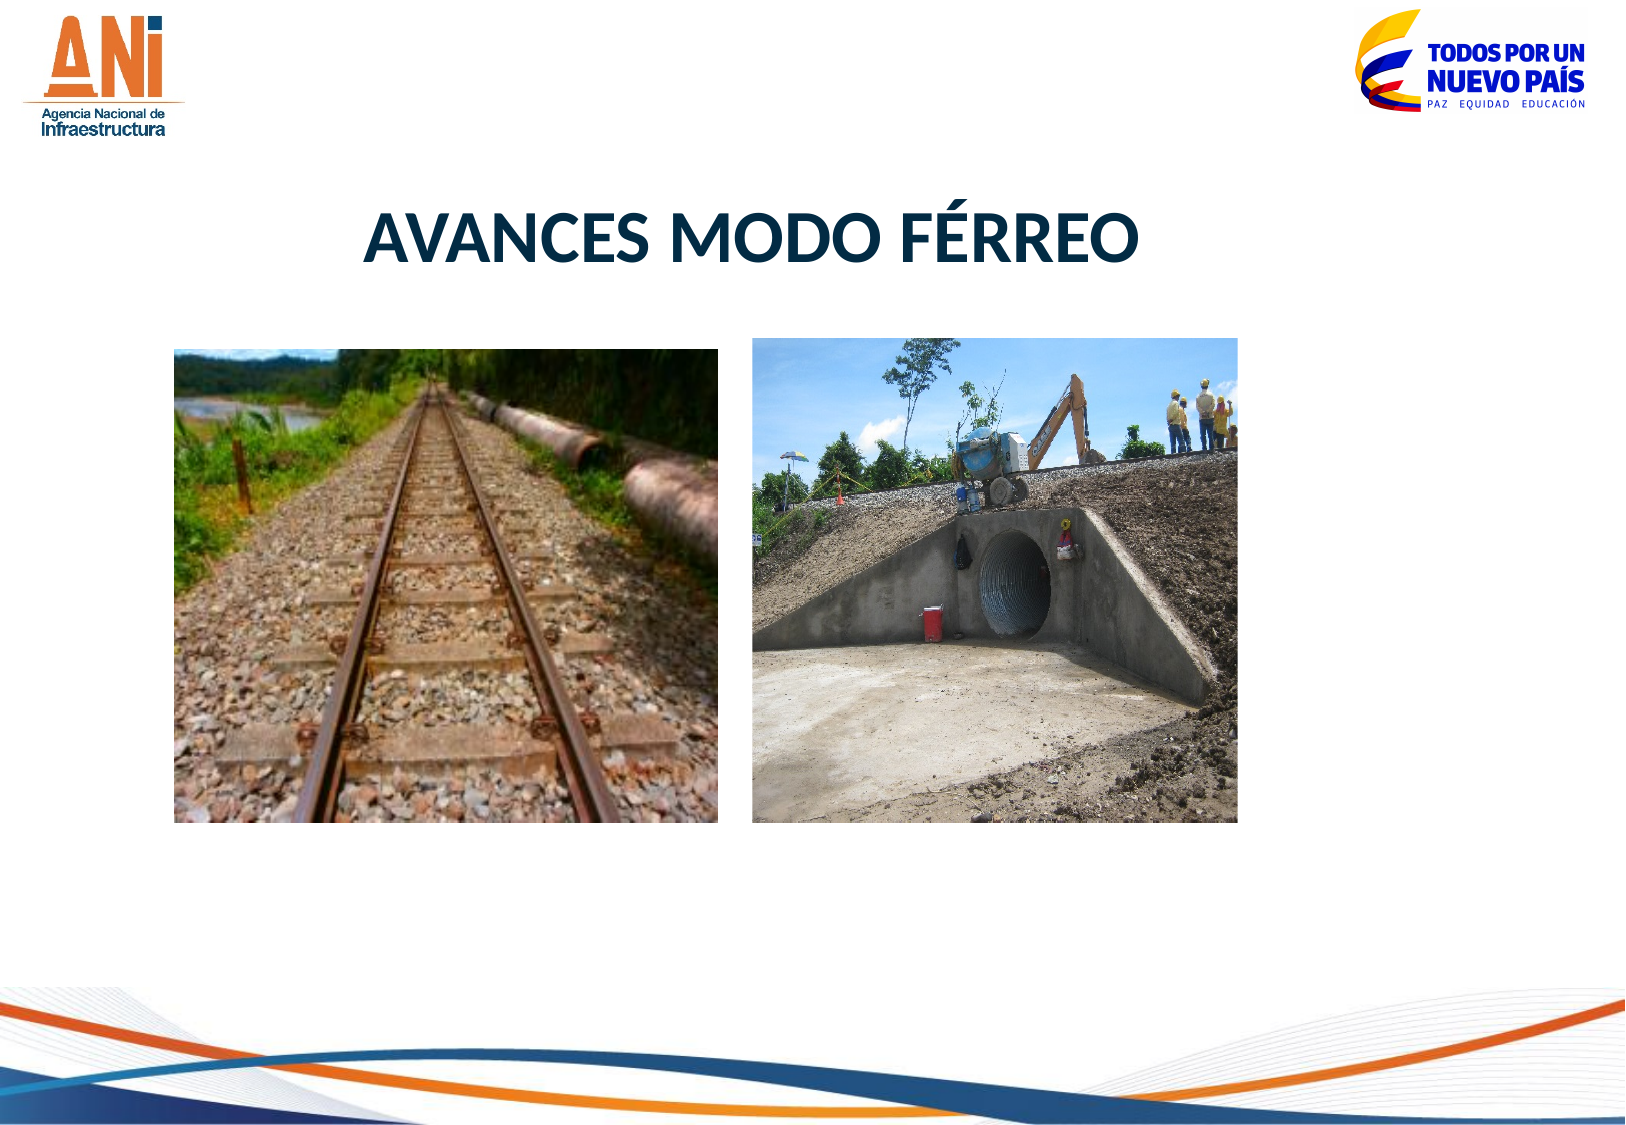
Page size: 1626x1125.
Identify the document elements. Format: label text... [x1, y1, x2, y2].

picture [1354, 7, 1588, 114]
picture [174, 349, 719, 823]
picture [21, 15, 188, 137]
text_box AVANCES MODO FÉRREO [219, 149, 1285, 286]
picture [0, 987, 1625, 1125]
picture [752, 337, 1238, 823]
